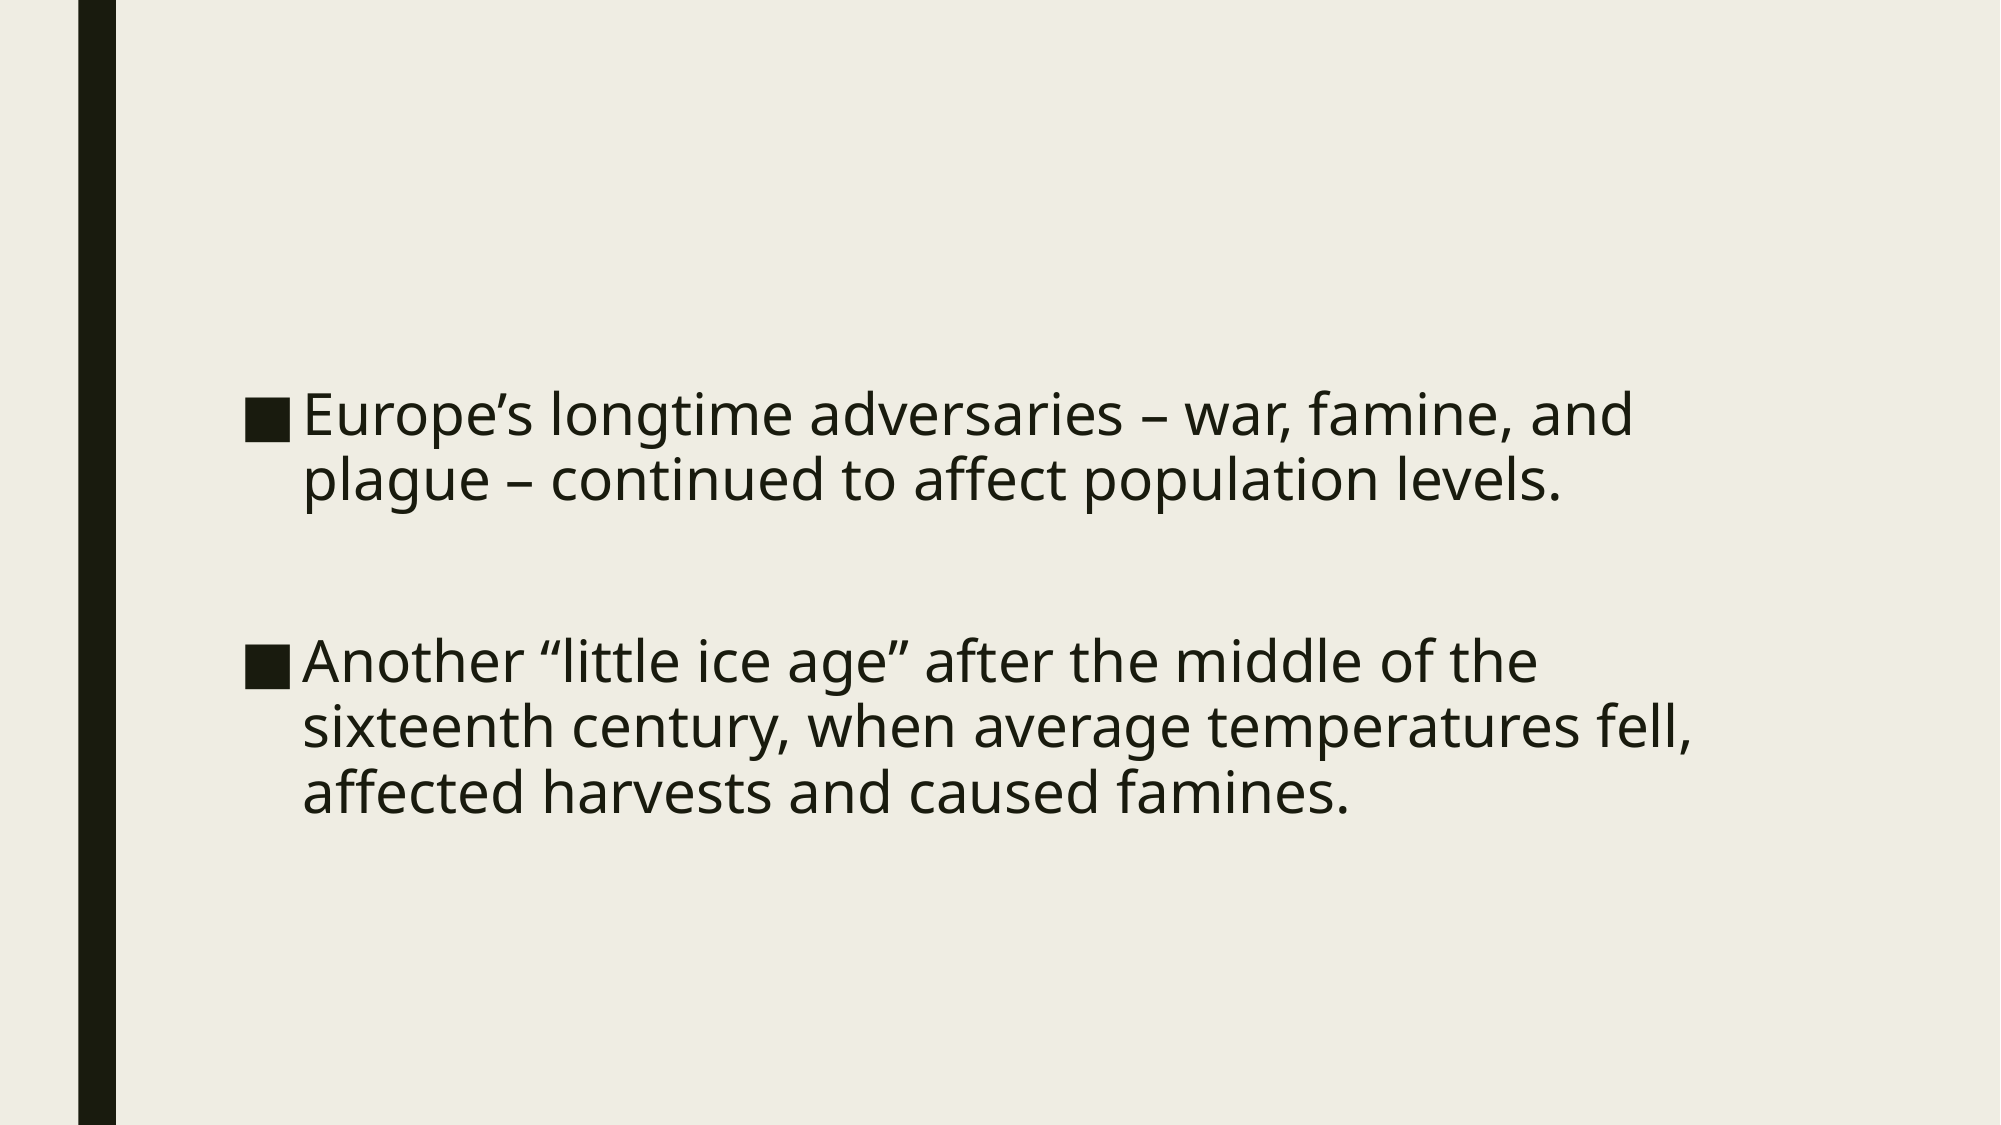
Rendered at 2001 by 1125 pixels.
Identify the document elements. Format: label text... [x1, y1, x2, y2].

list Europe’s longtime adversaries – war, famine, and plague – continued to affect population levels. Another “little ice age” after the middle of the sixteenth century, when average temperatures fell, affected harvests and caused famines. [225, 375, 1800, 963]
